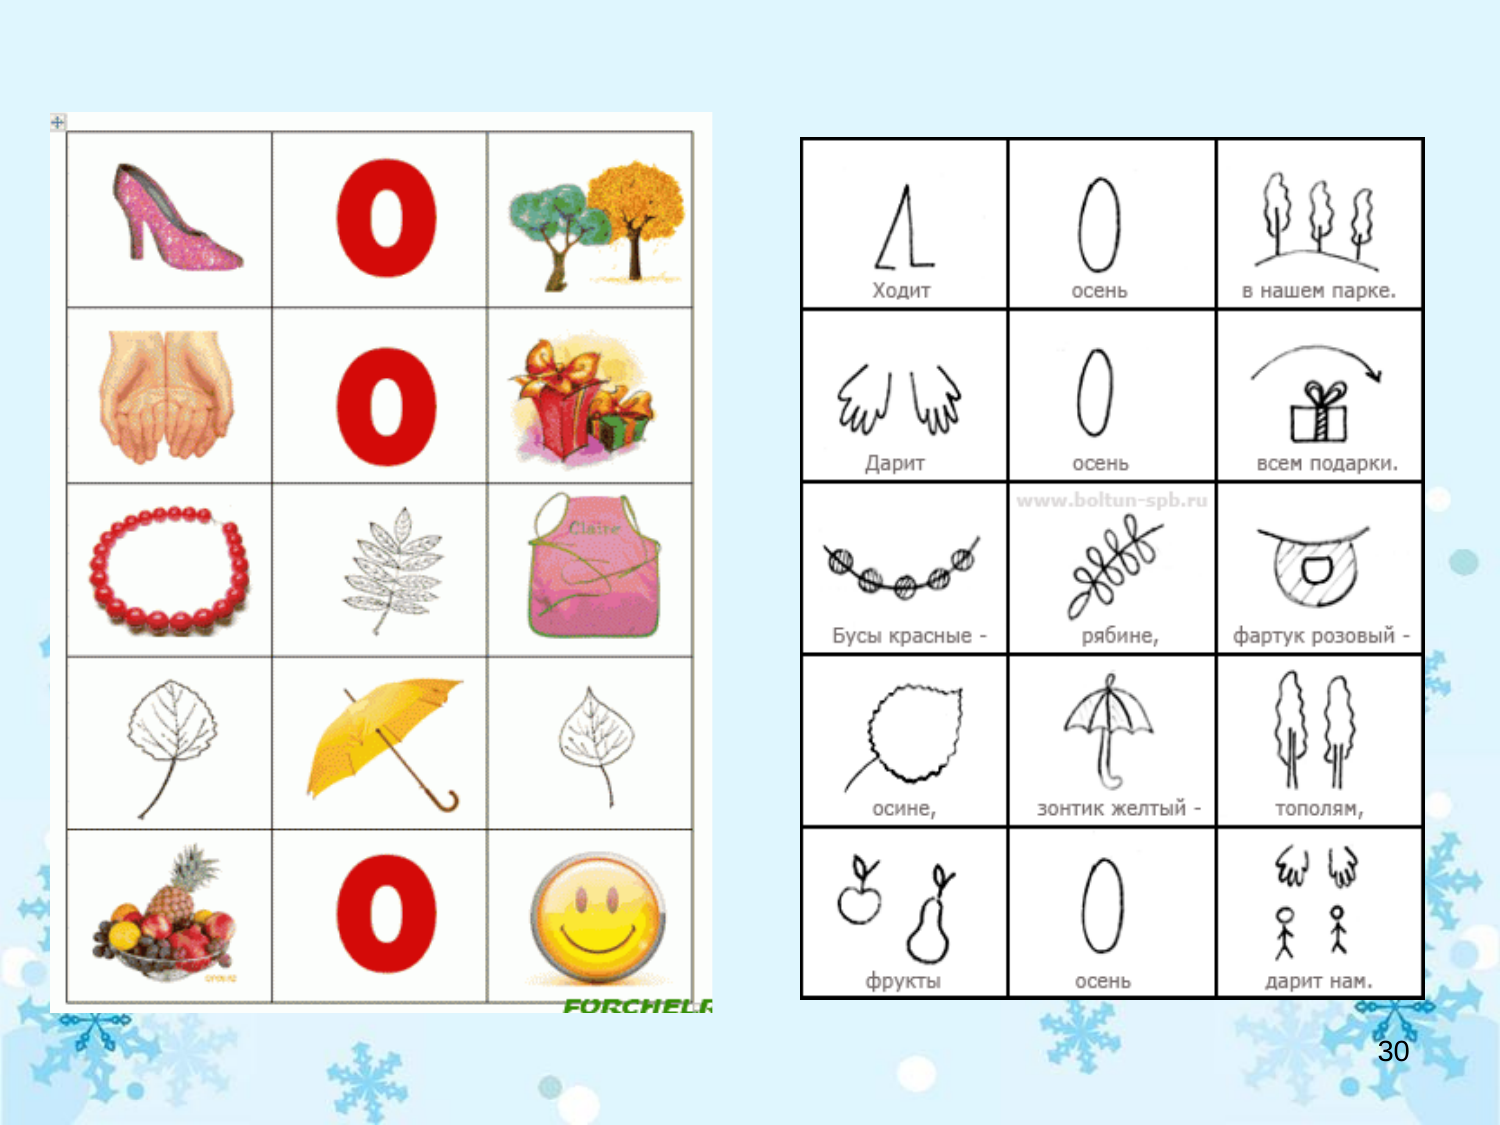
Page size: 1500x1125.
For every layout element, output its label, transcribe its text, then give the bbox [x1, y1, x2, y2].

picture [0, 0, 1500, 1125]
slide_number 30 [1074, 1024, 1425, 1103]
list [799, 137, 1426, 1001]
